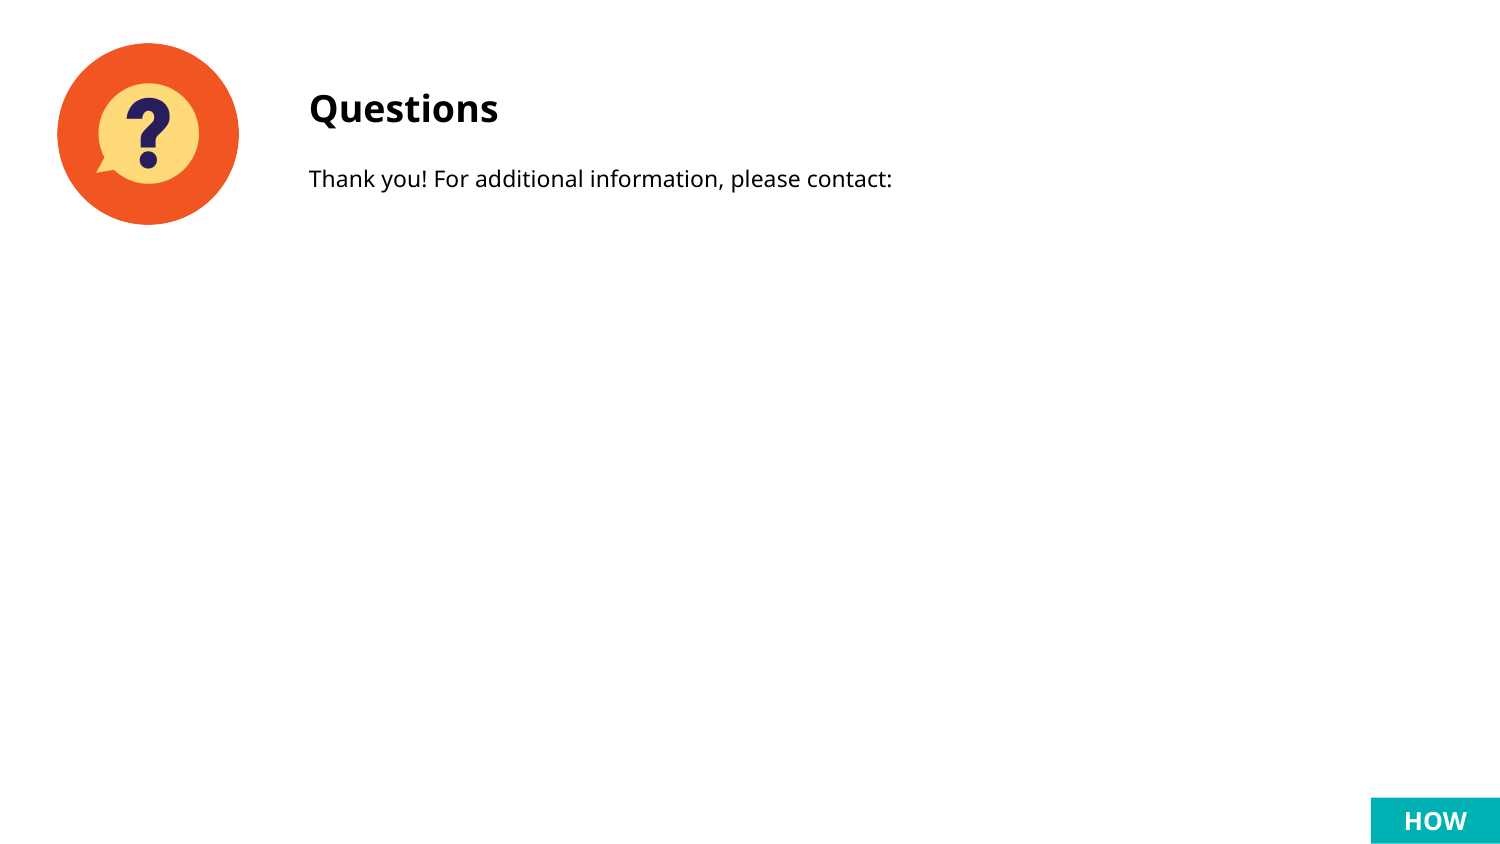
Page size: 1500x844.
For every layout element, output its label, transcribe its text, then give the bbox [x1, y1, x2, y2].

picture [56, 43, 239, 225]
text_box HOW [1370, 797, 1500, 844]
text_box Questions Thank you! For additional information, please contact: [293, 47, 1464, 597]
